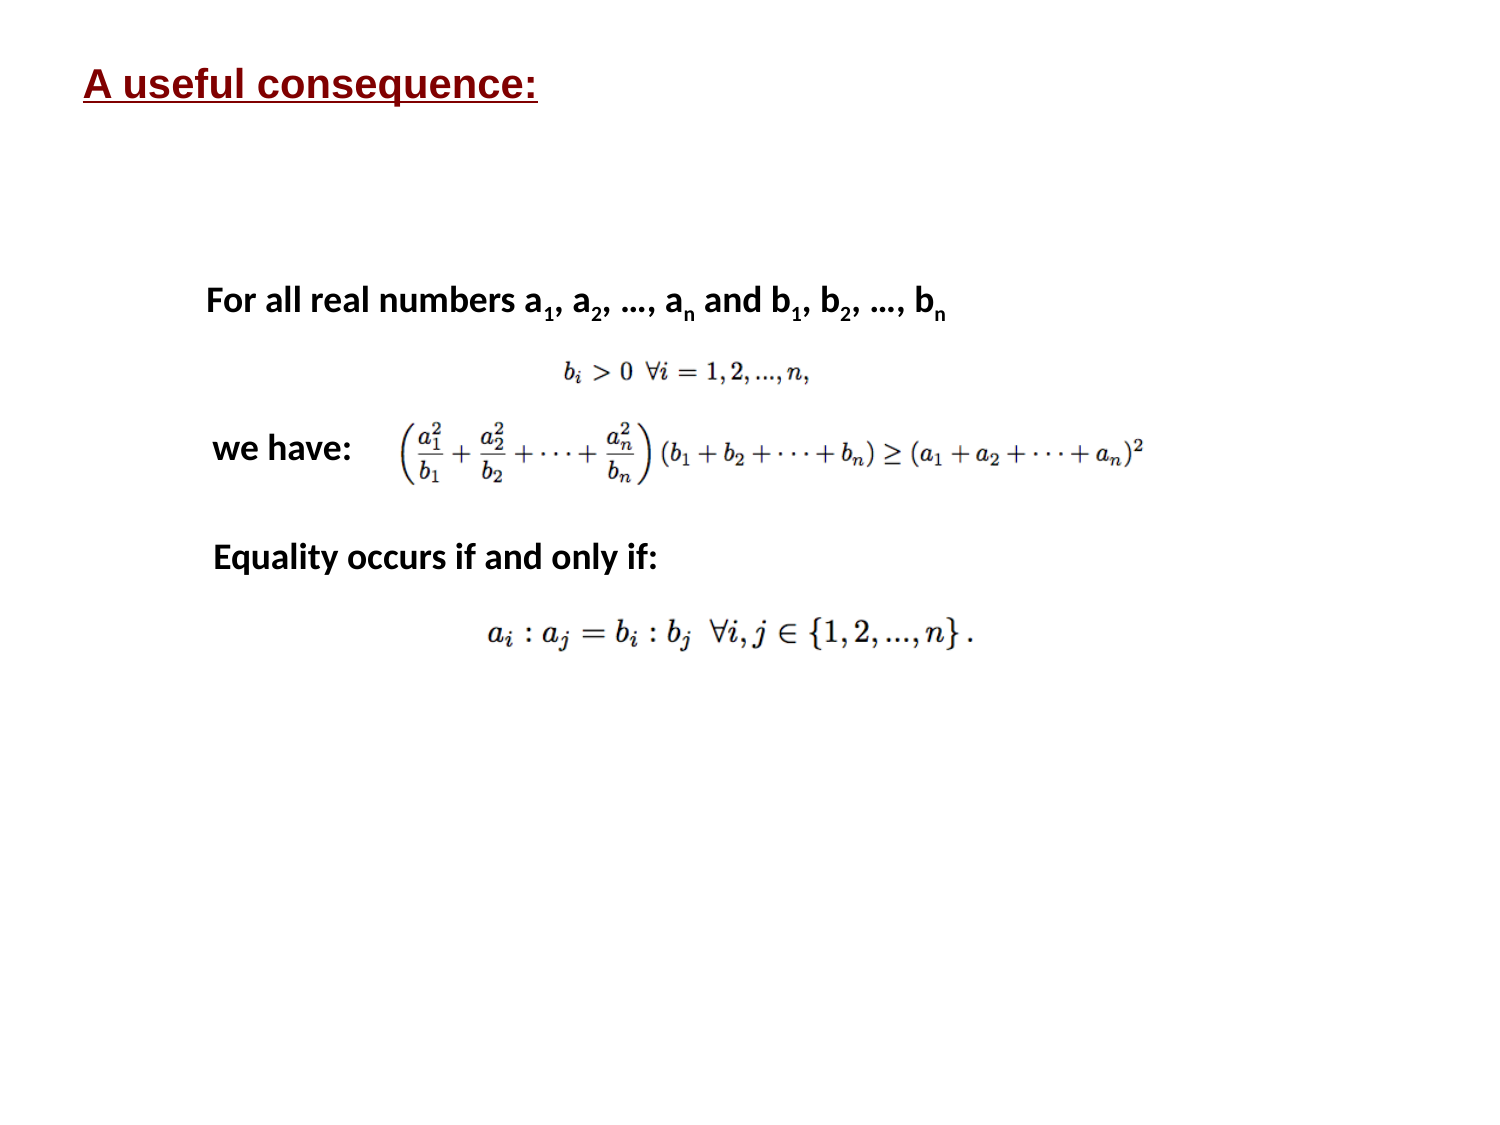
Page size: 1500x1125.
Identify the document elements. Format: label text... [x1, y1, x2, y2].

text_box Equality occurs if and only if: [198, 524, 1126, 585]
text_box For all real numbers a1, a2, …, an and b1, b2, …, bn [191, 267, 1293, 334]
picture [561, 344, 834, 403]
picture [372, 407, 1305, 504]
picture [480, 594, 986, 667]
text_box we have: [189, 415, 367, 476]
text_box A useful consequence: [67, 49, 818, 115]
